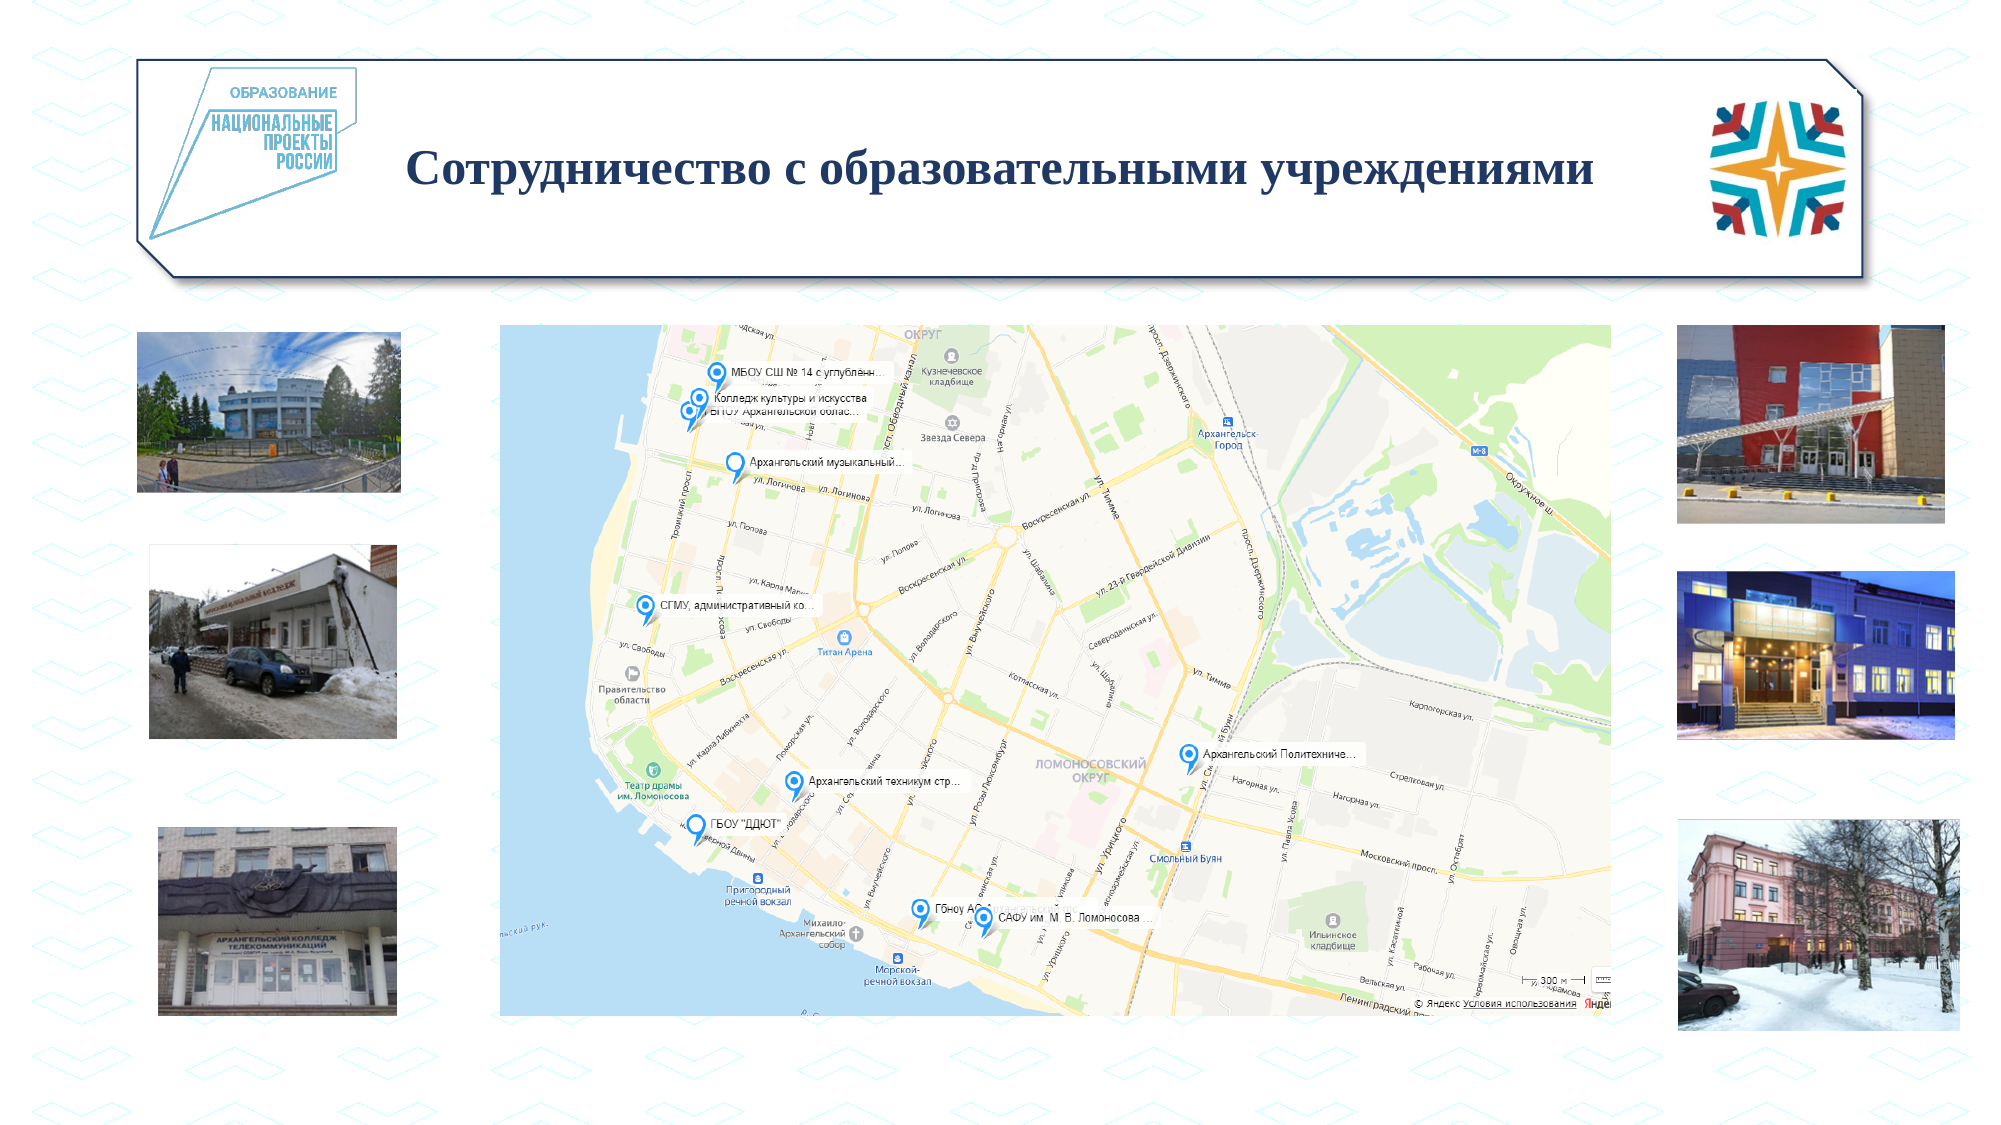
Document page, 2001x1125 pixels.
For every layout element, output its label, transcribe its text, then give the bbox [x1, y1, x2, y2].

picture [0, 0, 2000, 1125]
title Сотрудничество с образовательными учреждениями [137, 59, 1863, 278]
